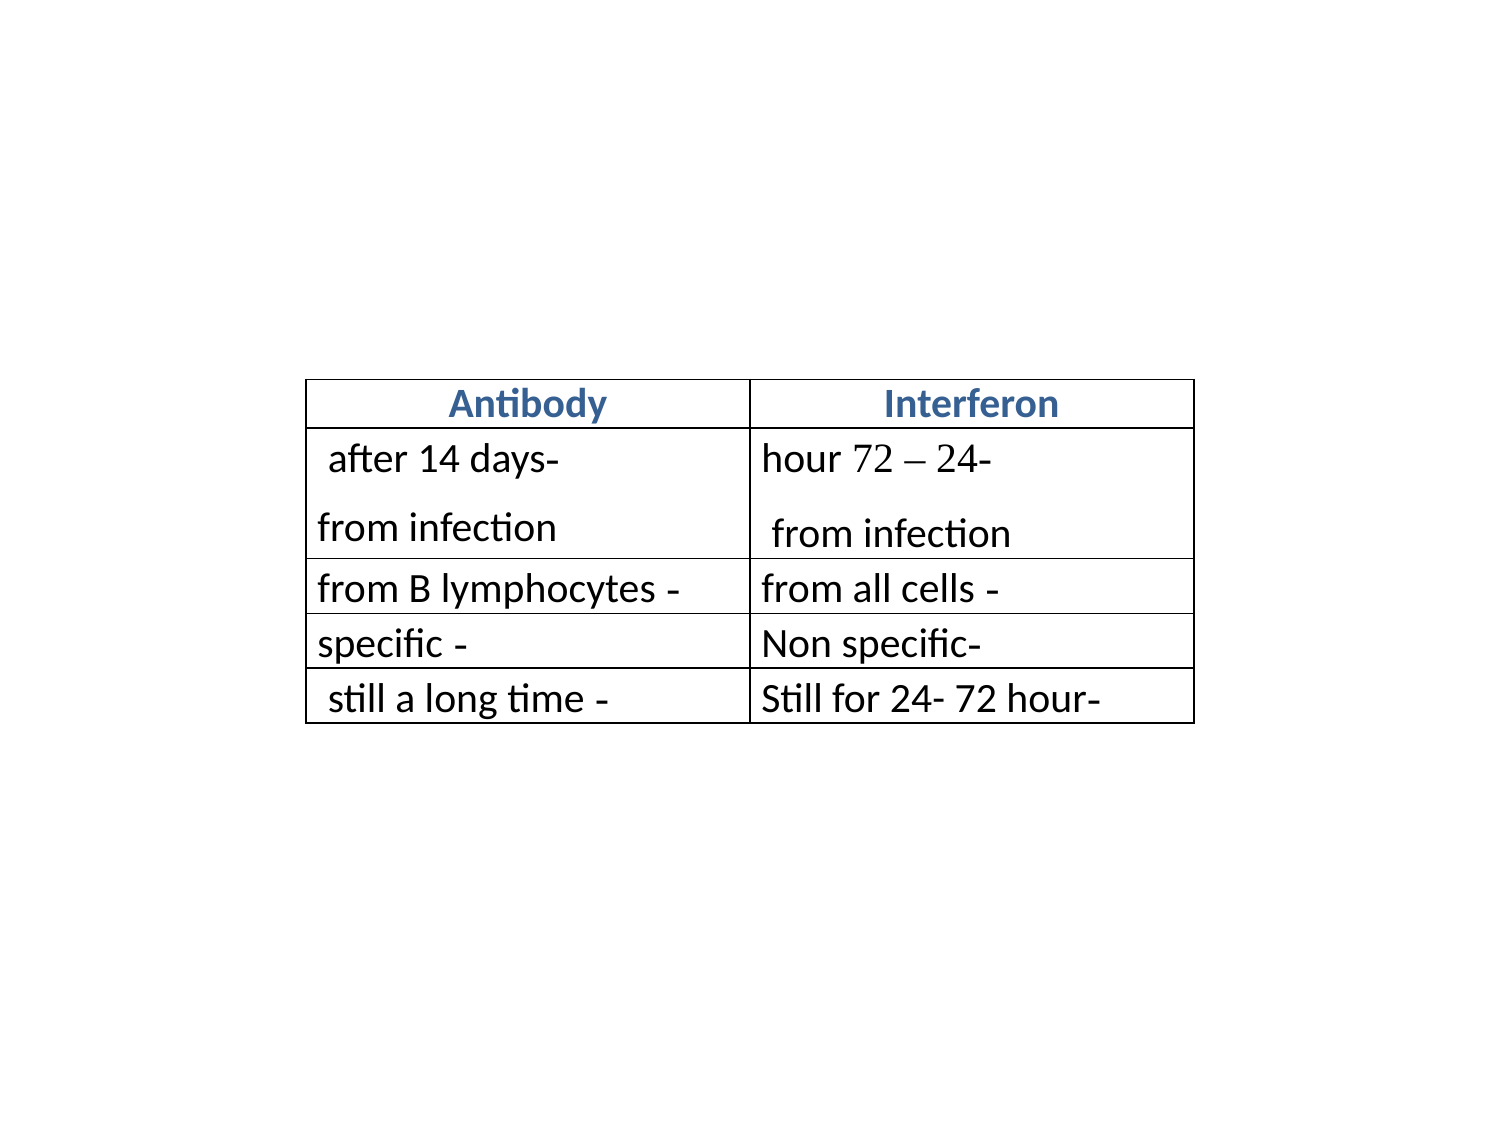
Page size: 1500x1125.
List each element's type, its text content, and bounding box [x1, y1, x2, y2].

table_cell - still a long time [307, 669, 749, 722]
table_cell - from B lymphocytes [307, 559, 749, 613]
table_header Antibody [307, 380, 749, 427]
table_cell - from all cells [751, 559, 1193, 613]
table_cell -24 – 72 hour from infection [751, 429, 1193, 558]
table_cell - specific [307, 614, 749, 667]
table_header Interferon [751, 380, 1193, 427]
table_cell -after 14 days from infection [307, 429, 749, 558]
table_cell -Non specific [751, 614, 1193, 667]
table_cell -Still for 24- 72 hour [751, 669, 1193, 722]
